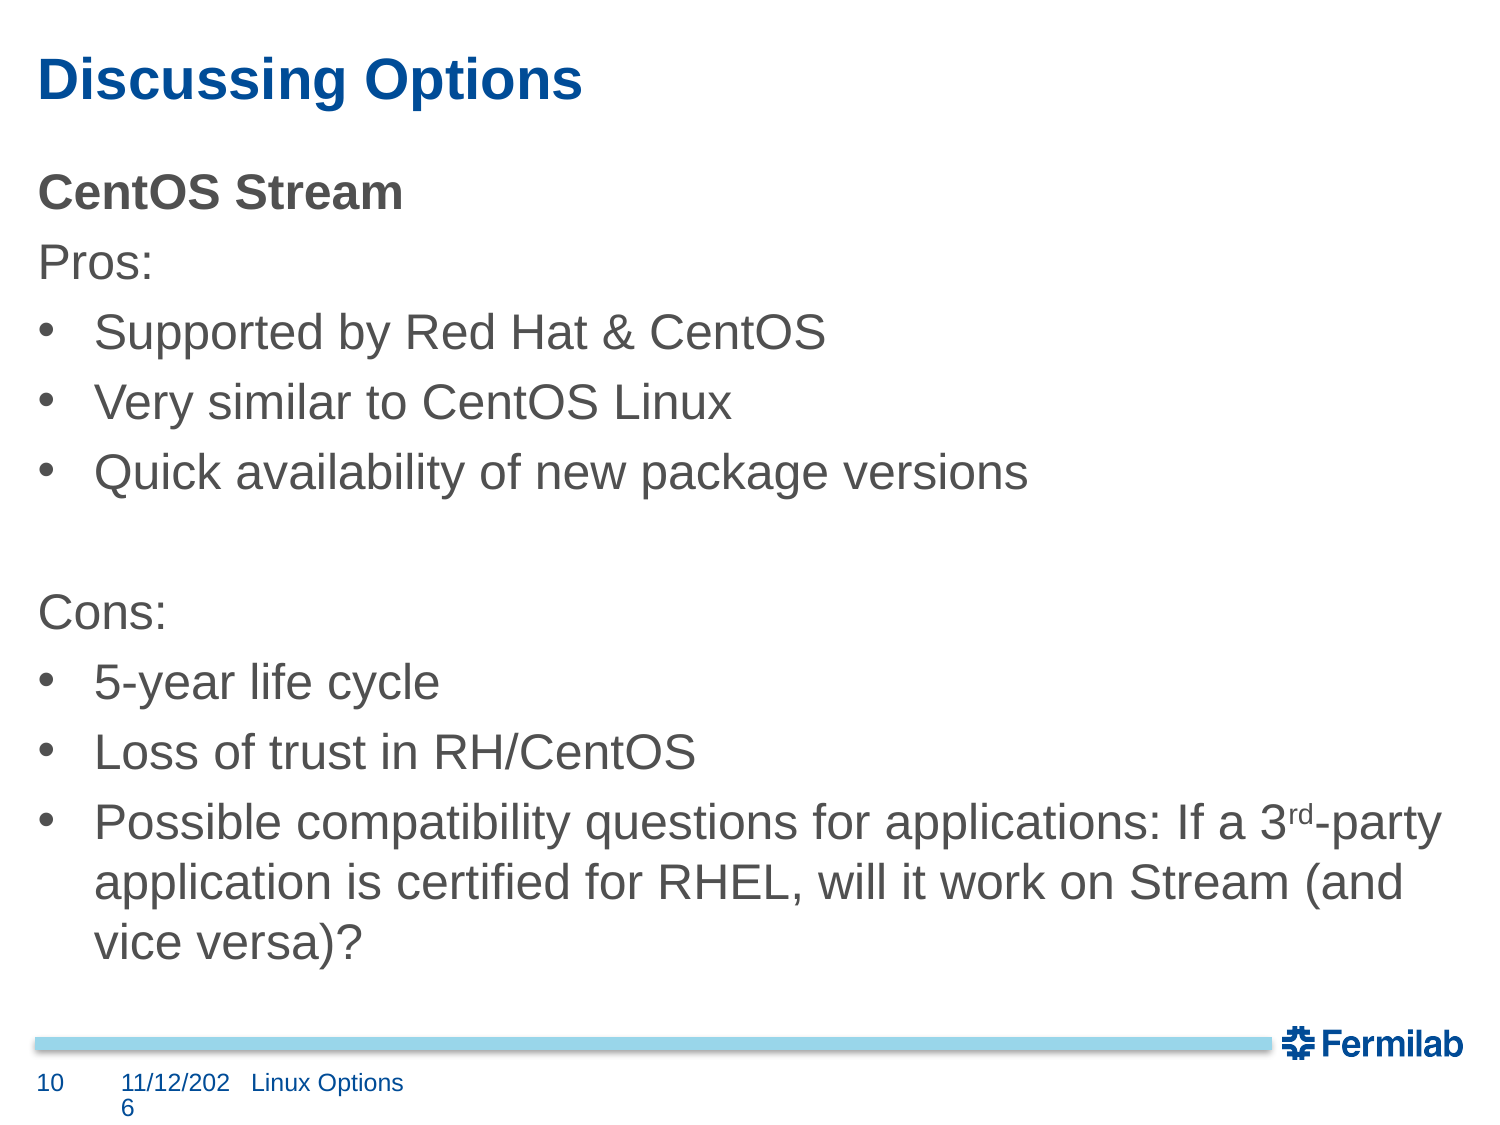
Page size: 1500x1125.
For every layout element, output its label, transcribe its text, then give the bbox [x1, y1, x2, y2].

footer Linux Options [251, 1066, 1279, 1107]
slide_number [120, 1066, 232, 1107]
title Discussing Options [37, 41, 1463, 112]
picture [1282, 1026, 1463, 1060]
list CentOS Stream Pros: Supported by Red Hat & CentOS Very similar to CentOS Linux Quick availability of new package versions Cons: 5-year life cycle Loss of trust in RH/CentOS Possible compatibility questions for applications: If a 3rd-party application is certified for RHEL, will it work on Stream (and vice versa)? [37, 159, 1461, 990]
slide_number 10 [36, 1066, 105, 1106]
